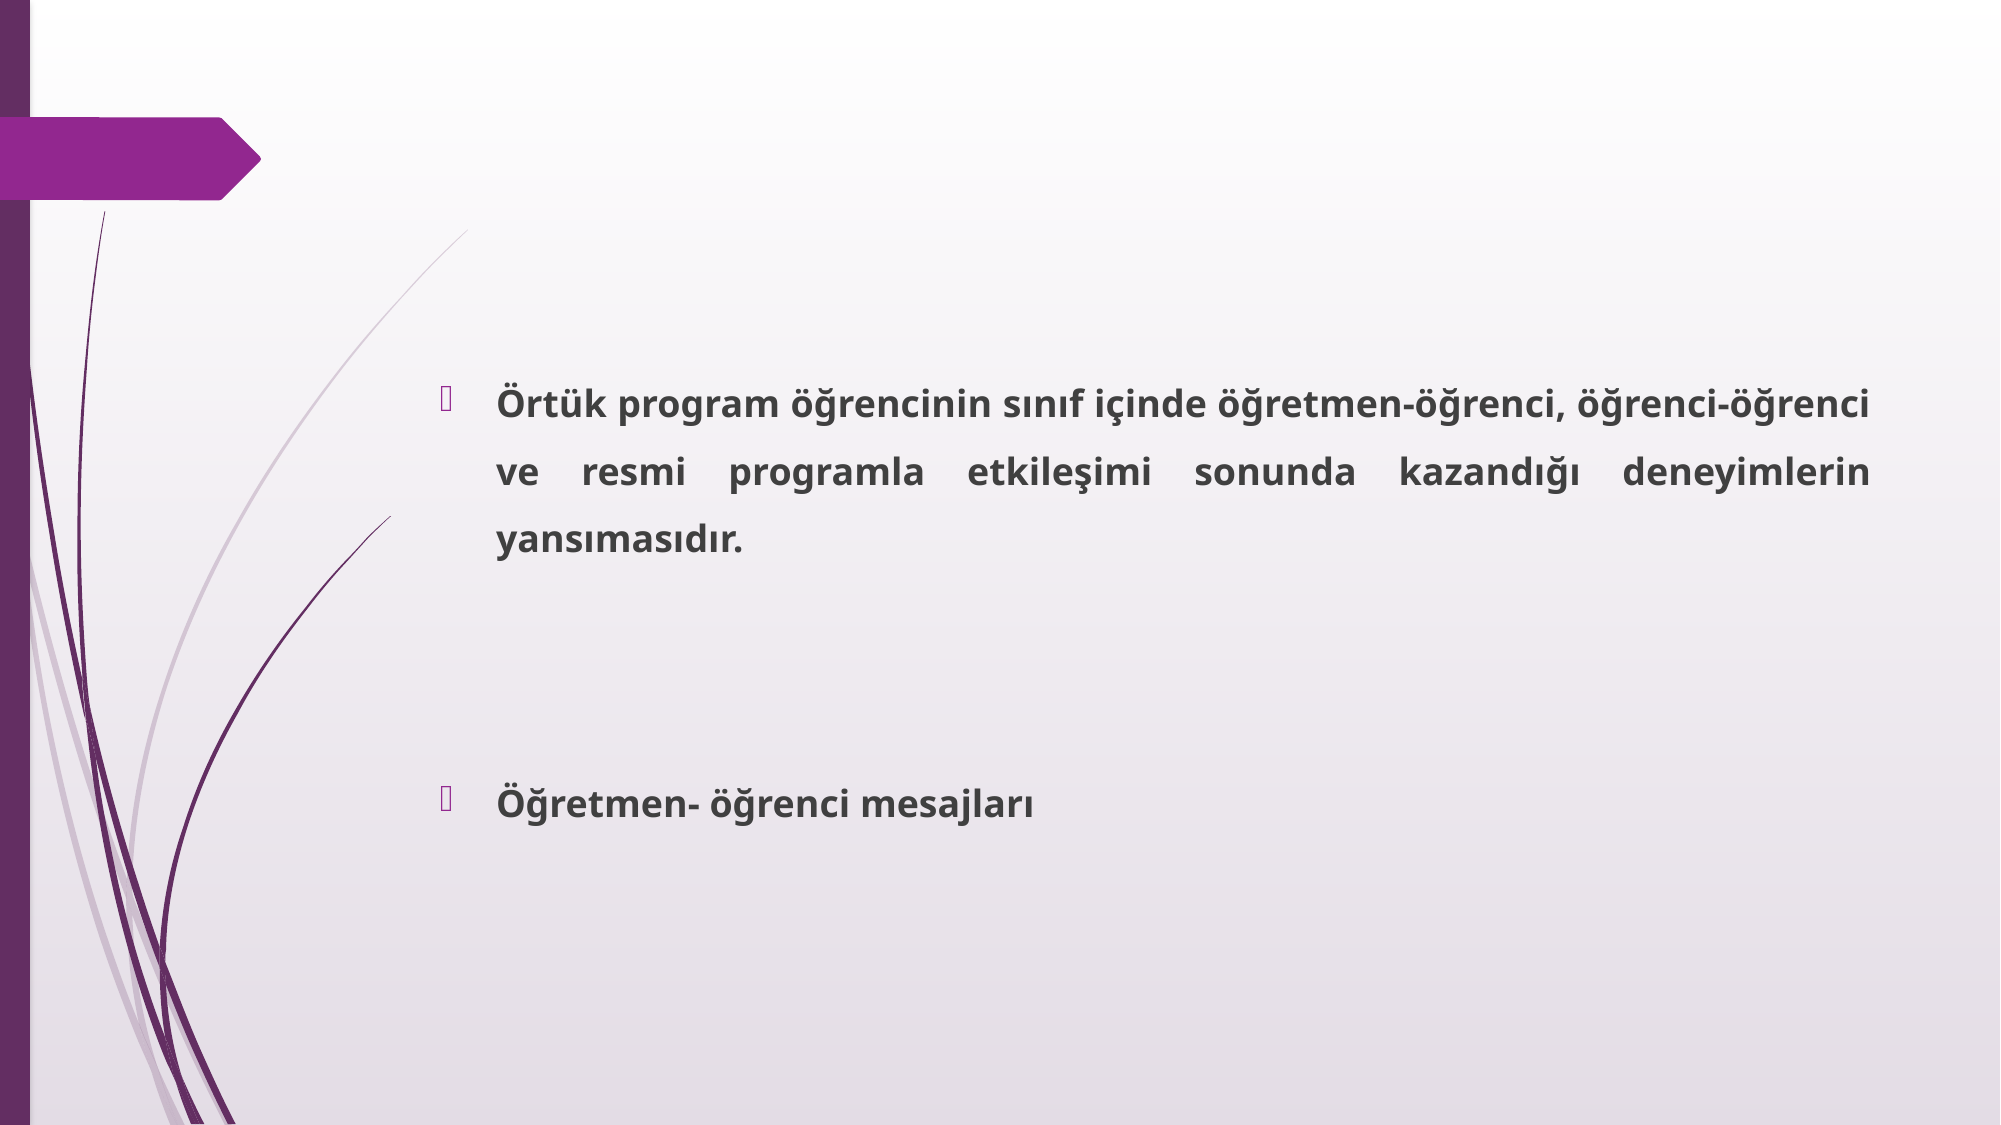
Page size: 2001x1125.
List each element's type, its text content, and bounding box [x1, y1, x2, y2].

list Örtük program öğrencinin sınıf içinde öğretmen-öğrenci, öğrenci-öğrenci ve resmi programla etkileşimi sonunda kazandığı deneyimlerin yansımasıdır. Öğretmen- öğrenci mesajları [424, 350, 1888, 970]
